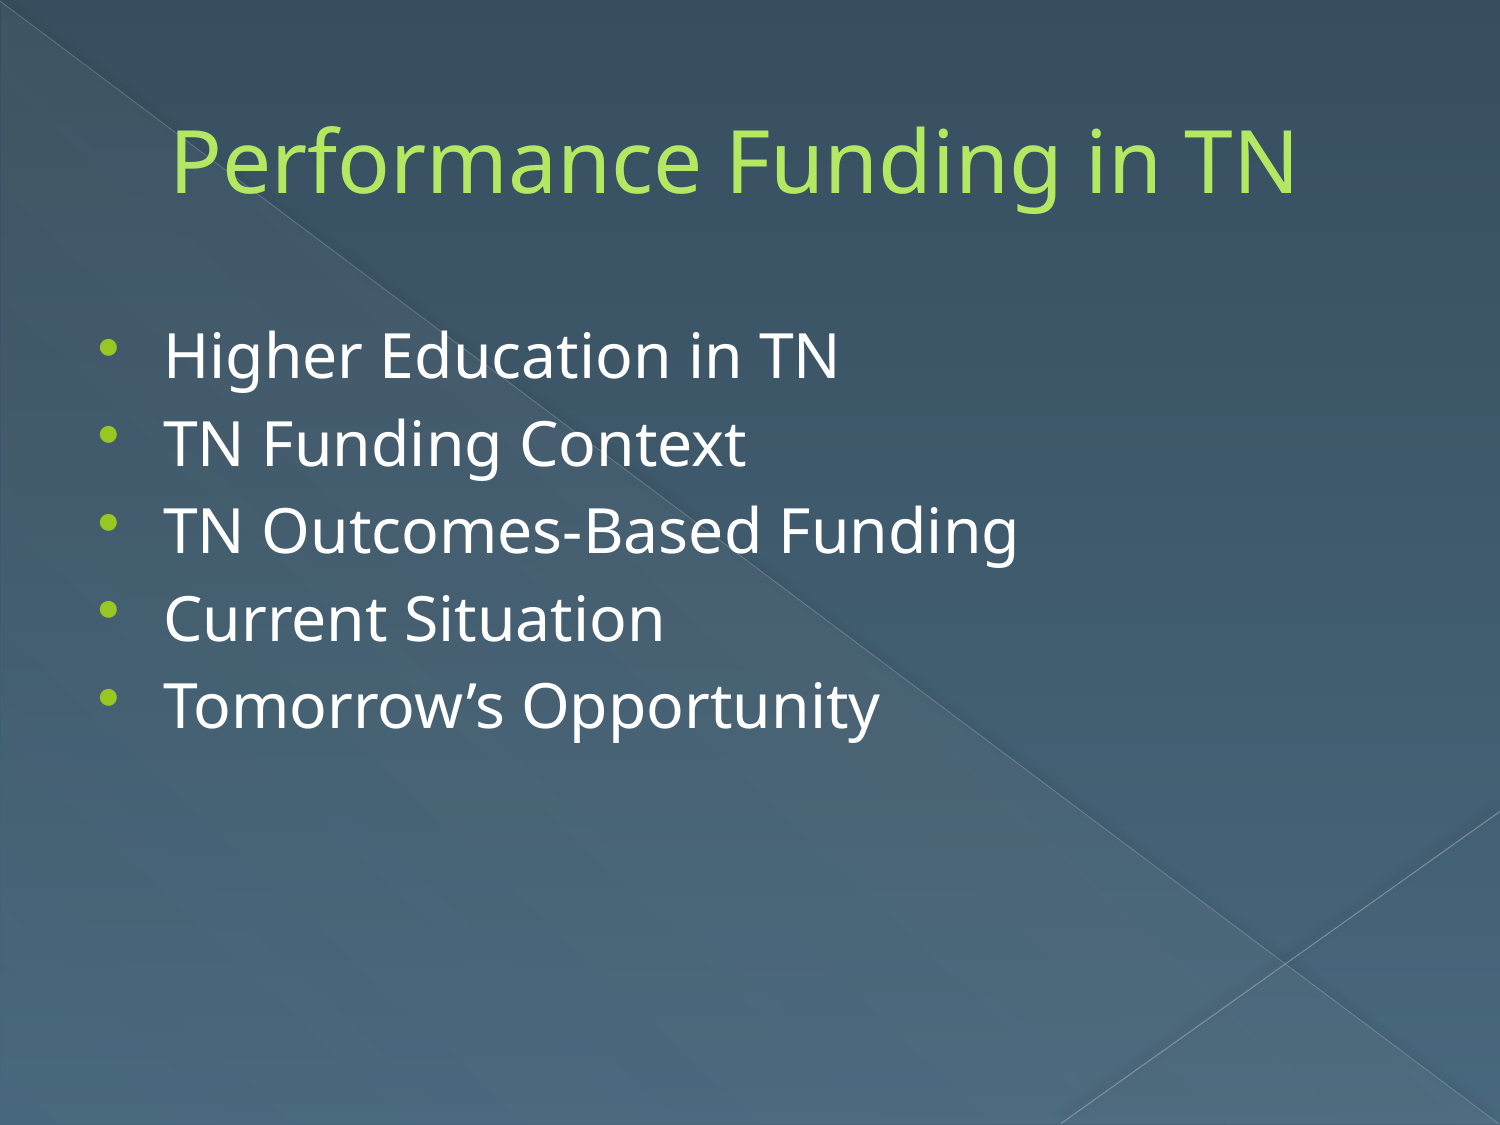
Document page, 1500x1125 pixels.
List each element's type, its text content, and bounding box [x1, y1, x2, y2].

title Performance Funding in TN [75, 43, 1425, 274]
list Higher Education in TN TN Funding Context TN Outcomes-Based Funding Current Situation Tomorrow’s Opportunity [75, 308, 1425, 1059]
